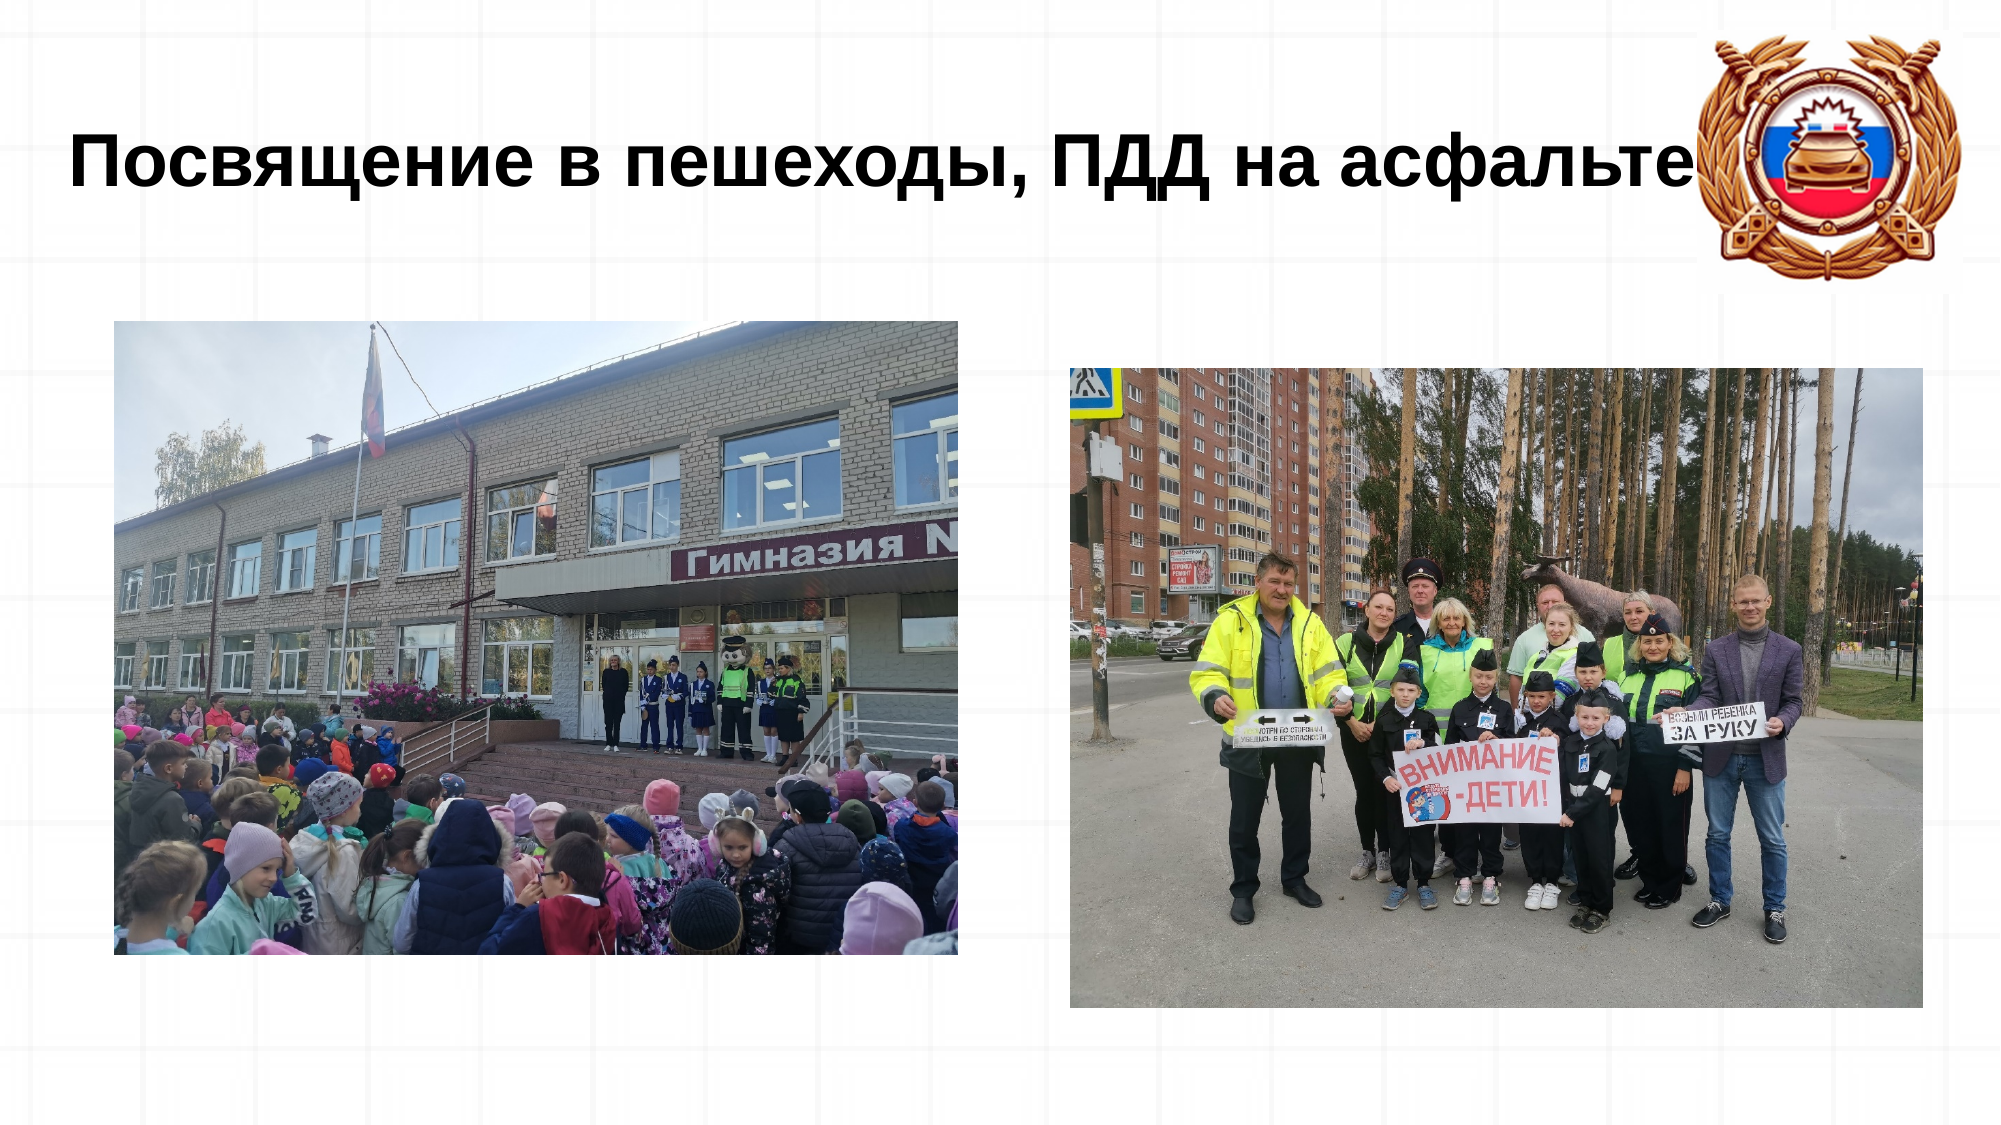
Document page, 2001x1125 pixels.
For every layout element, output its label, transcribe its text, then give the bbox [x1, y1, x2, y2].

picture [1070, 368, 1923, 1008]
title Посвящение в пешеходы, ПДД на асфальте [53, 53, 1697, 272]
picture [114, 321, 958, 955]
picture [1697, 30, 1963, 294]
